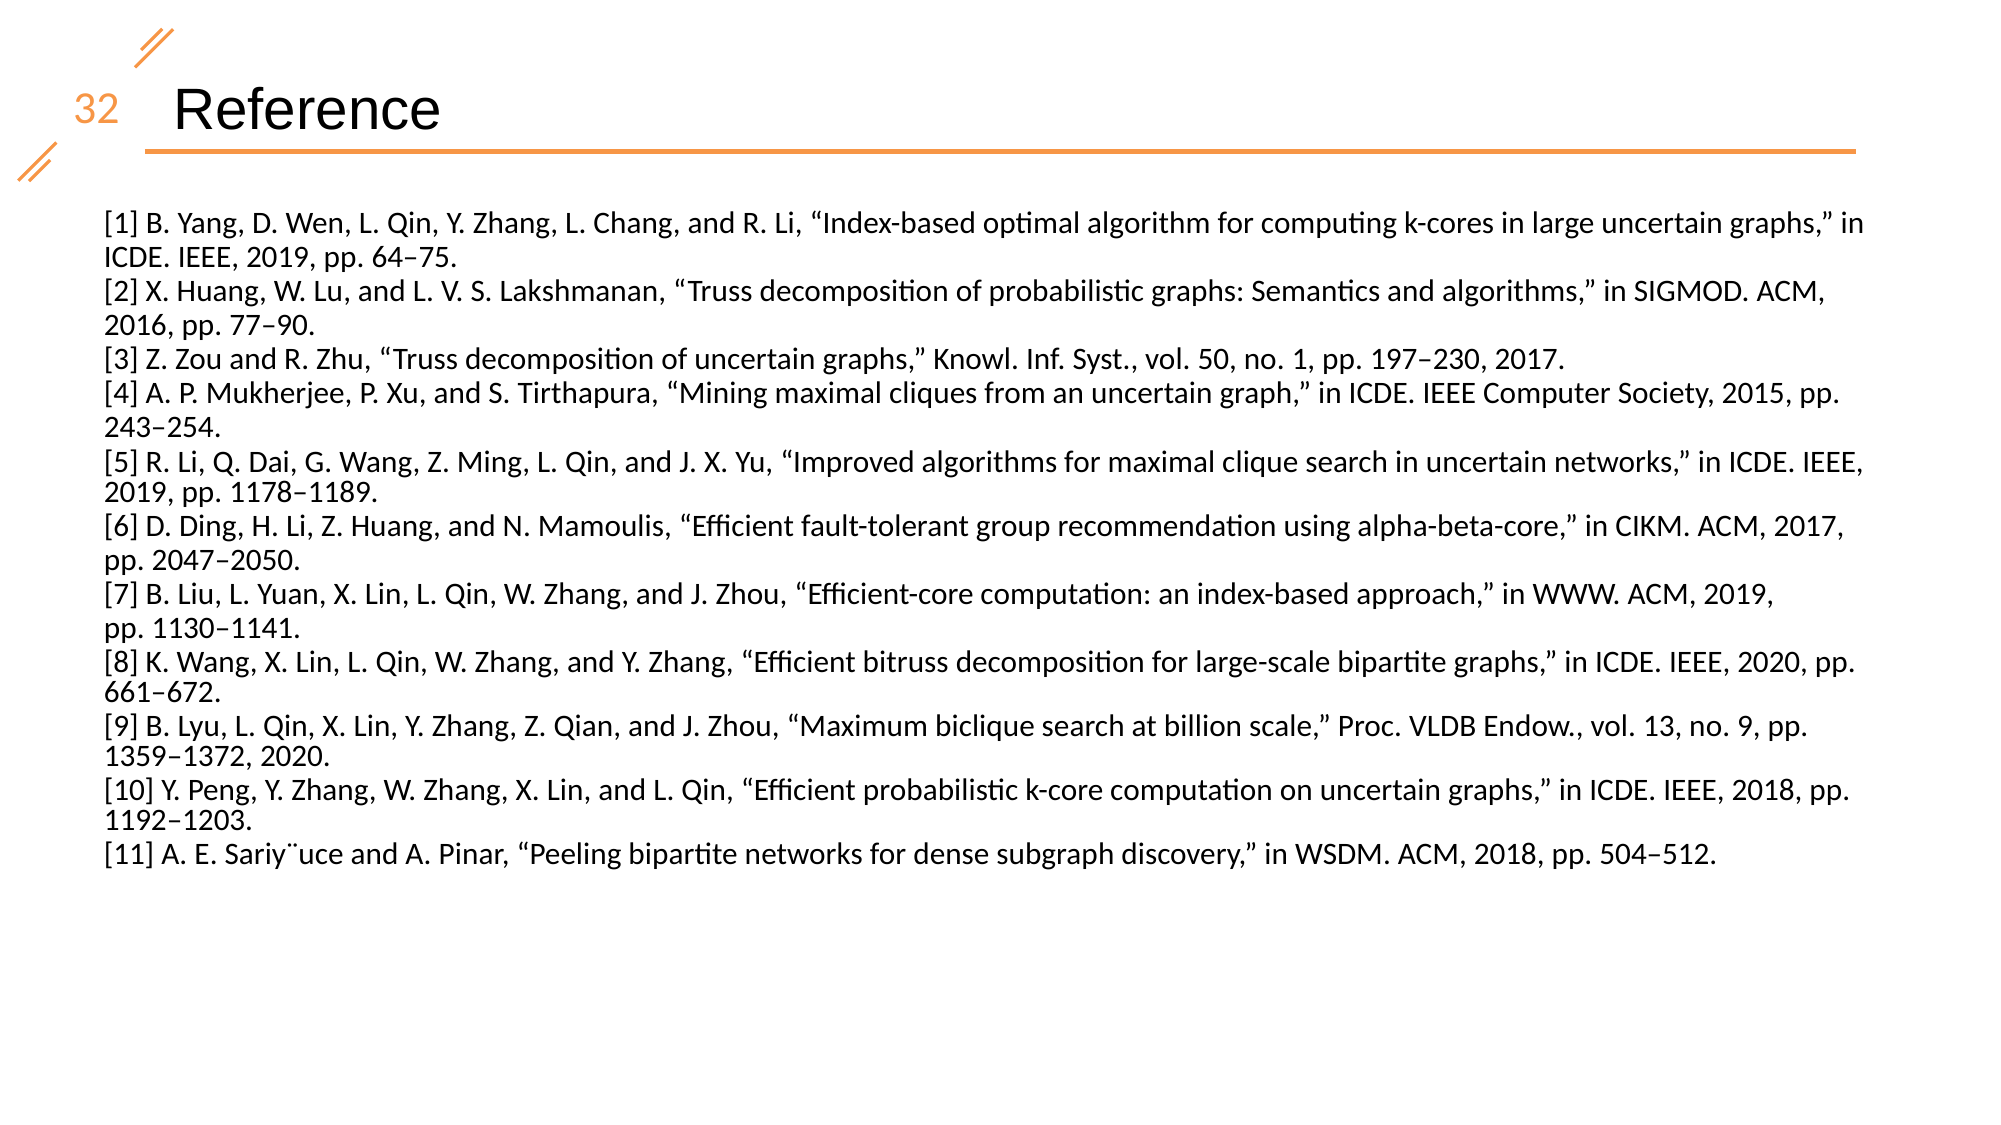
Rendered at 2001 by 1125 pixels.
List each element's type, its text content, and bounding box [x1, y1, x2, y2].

list Reference [173, 70, 1857, 150]
